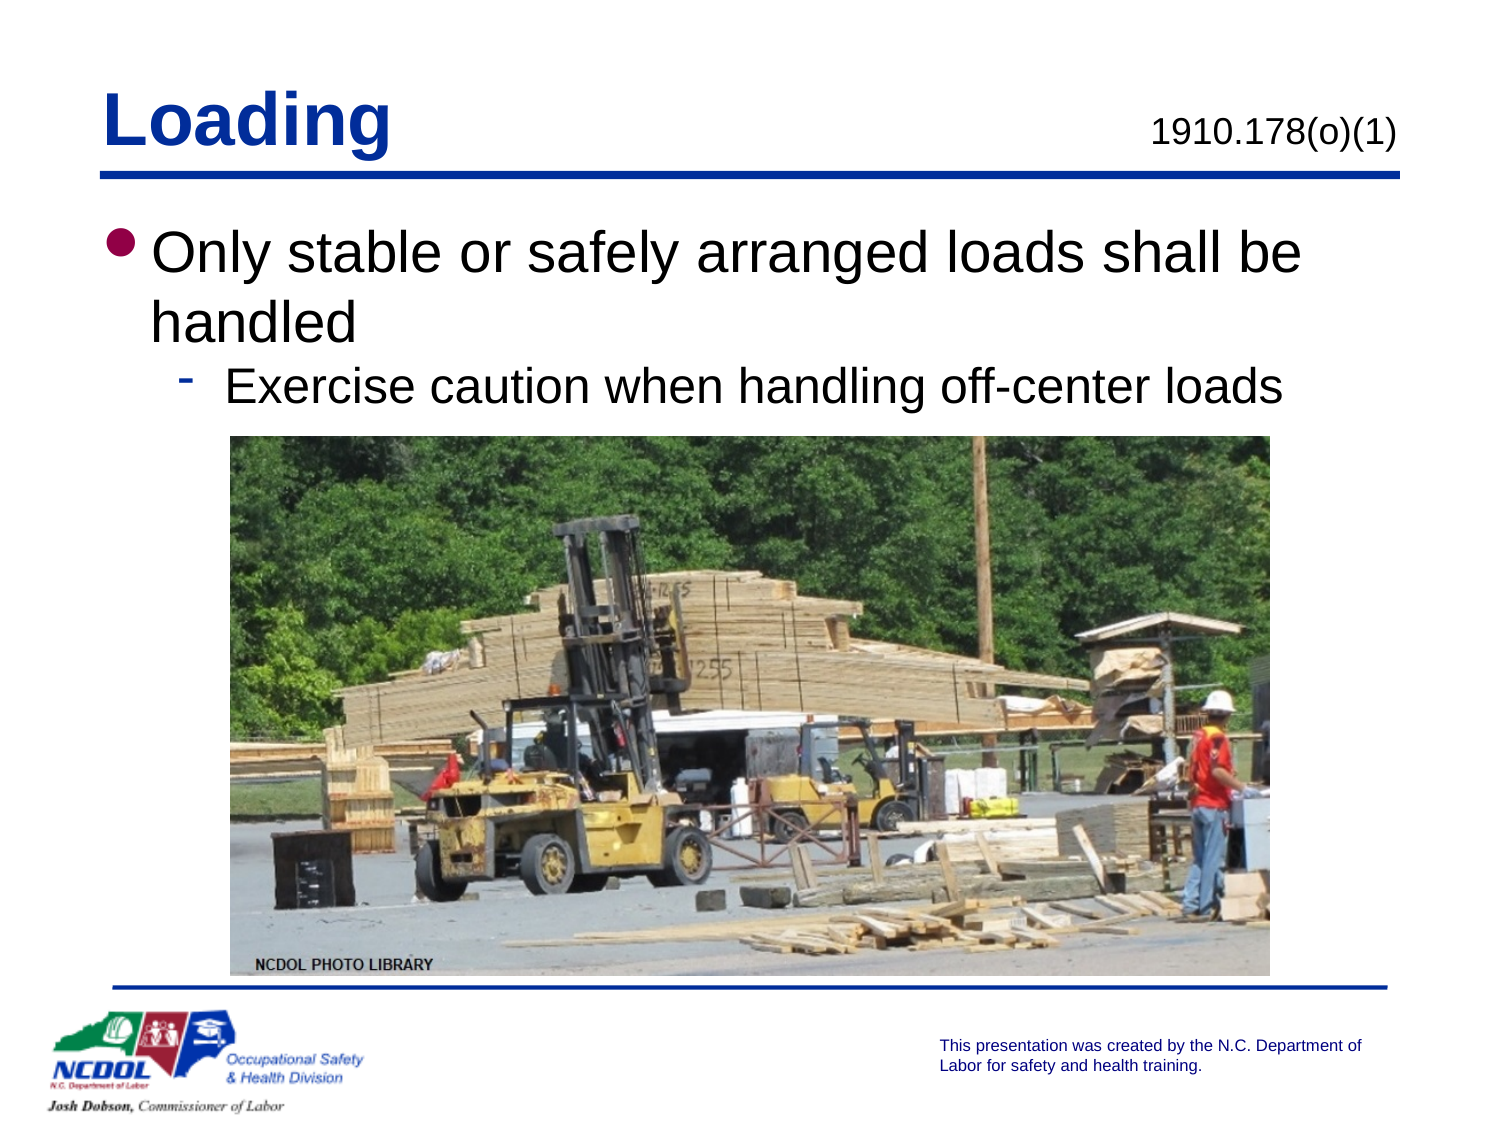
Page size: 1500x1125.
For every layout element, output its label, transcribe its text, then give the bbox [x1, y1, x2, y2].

picture [230, 436, 1270, 976]
text_box 1910.178(o)(1) [1006, 99, 1413, 160]
list Only stable or safely arranged loads shall be handled Exercise caution when handling off-center loads [87, 206, 1457, 429]
picture [37, 1002, 375, 1123]
title Loading [87, 63, 1366, 169]
